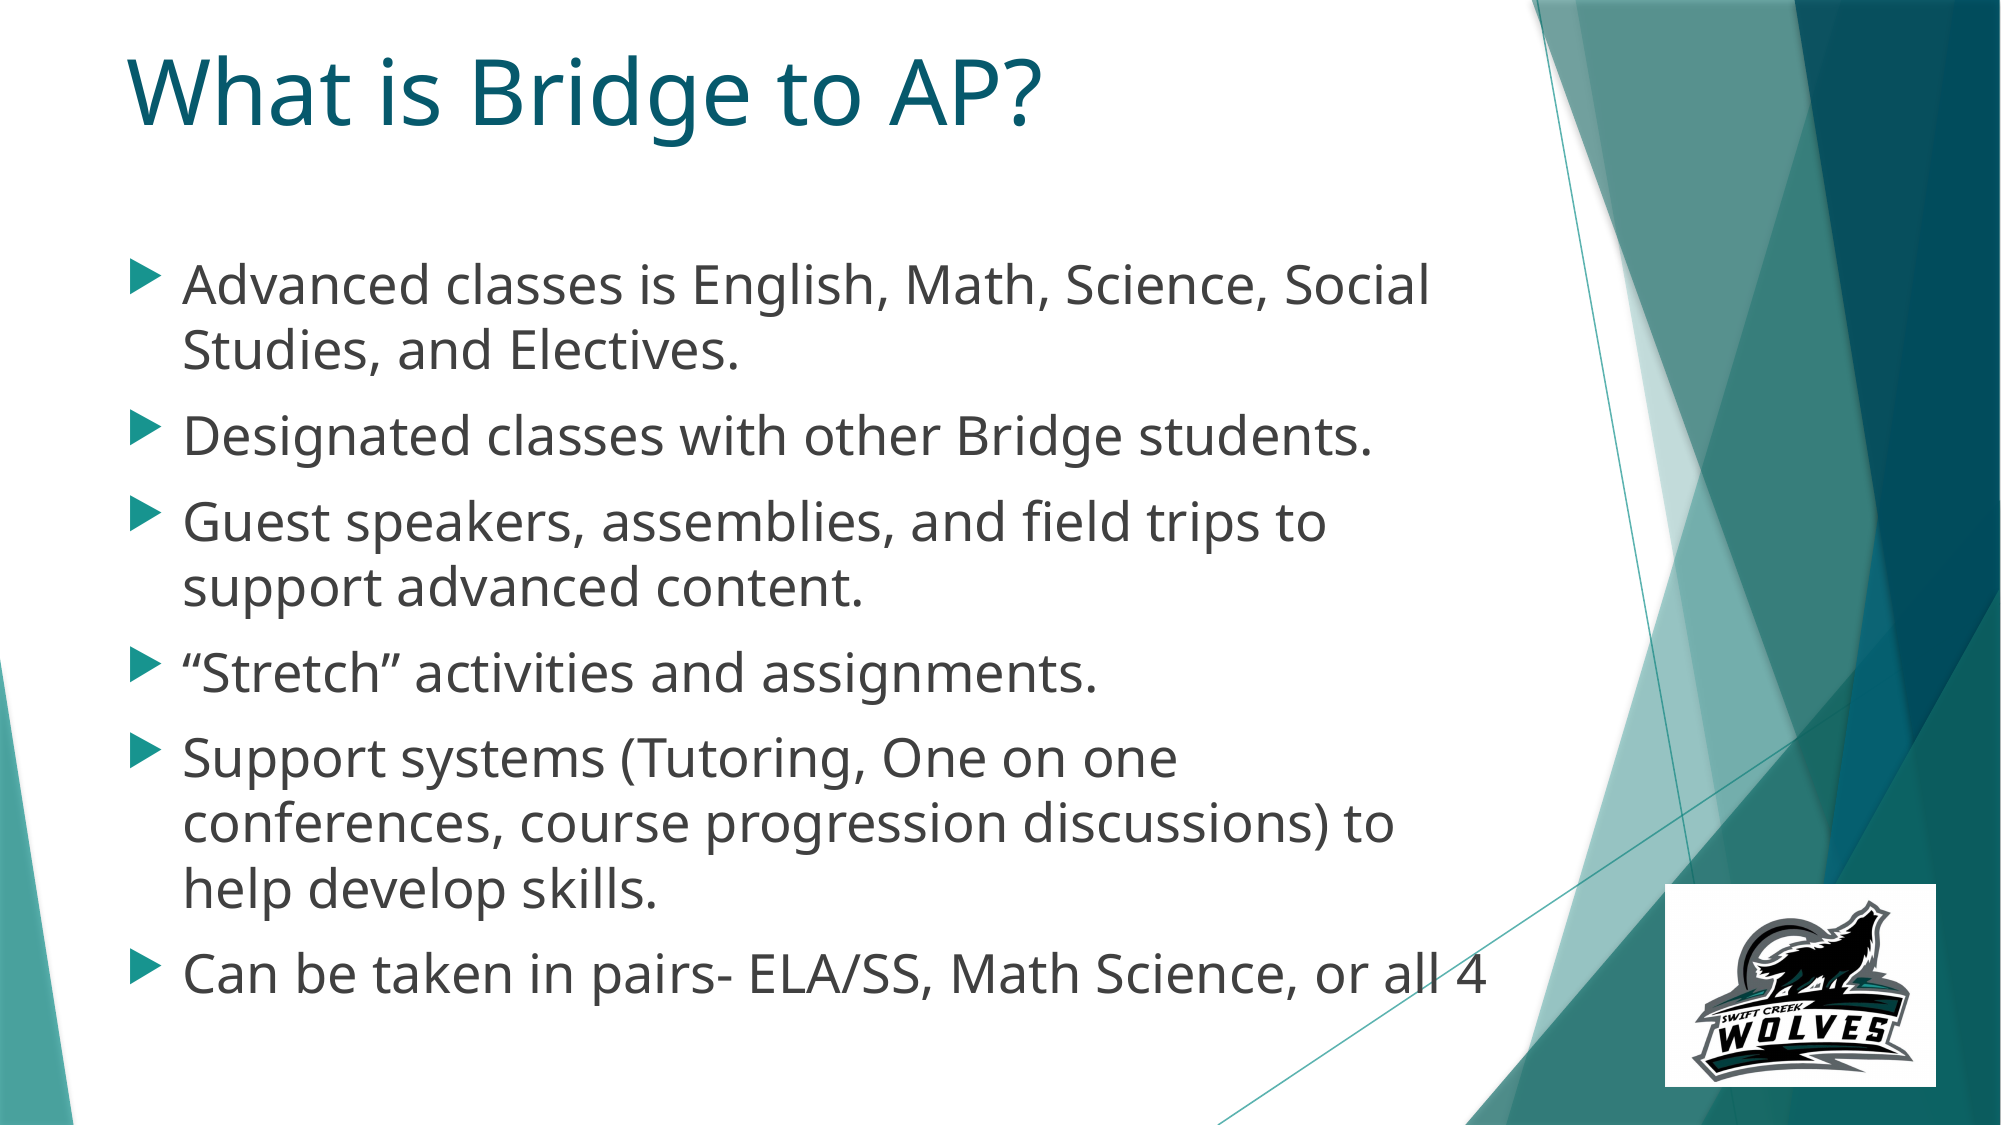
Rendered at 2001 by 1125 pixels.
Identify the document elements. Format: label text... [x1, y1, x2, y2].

list Advanced classes is English, Math, Science, Social Studies, and Electives. Designated classes with other Bridge students. Guest speakers, assemblies, and field trips to support advanced content. “Stretch” activities and assignments. Support systems (Tutoring, One on one conferences, course progression discussions) to help develop skills. Can be taken in pairs- ELA/SS, Math Science, or all 4 [111, 242, 1522, 1055]
title What is Bridge to AP? [111, 25, 1522, 242]
picture [1665, 884, 1936, 1088]
